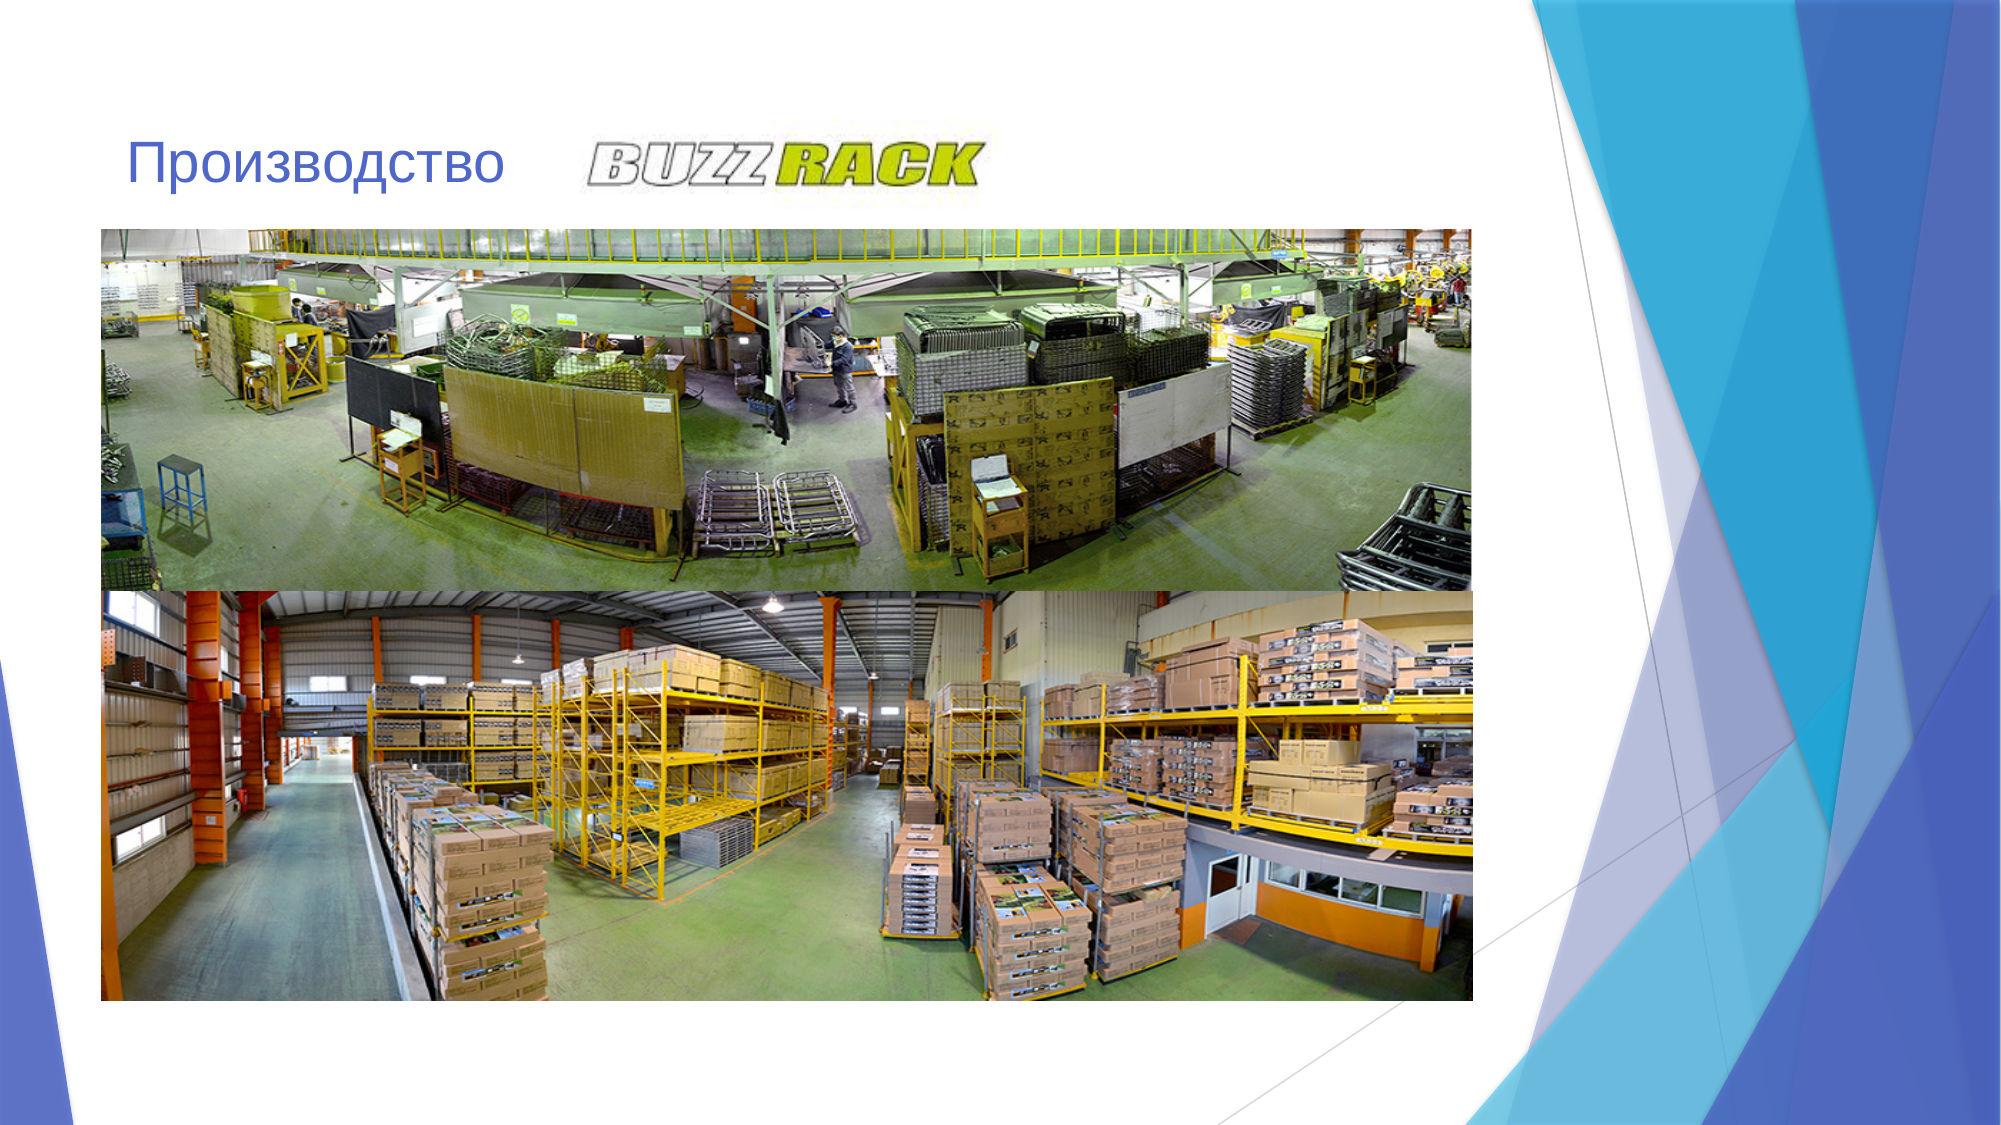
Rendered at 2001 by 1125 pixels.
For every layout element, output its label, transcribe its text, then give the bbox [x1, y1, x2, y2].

picture [101, 590, 1473, 1002]
picture [540, 120, 1034, 209]
title Производство [111, 99, 1522, 317]
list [101, 228, 1473, 590]
